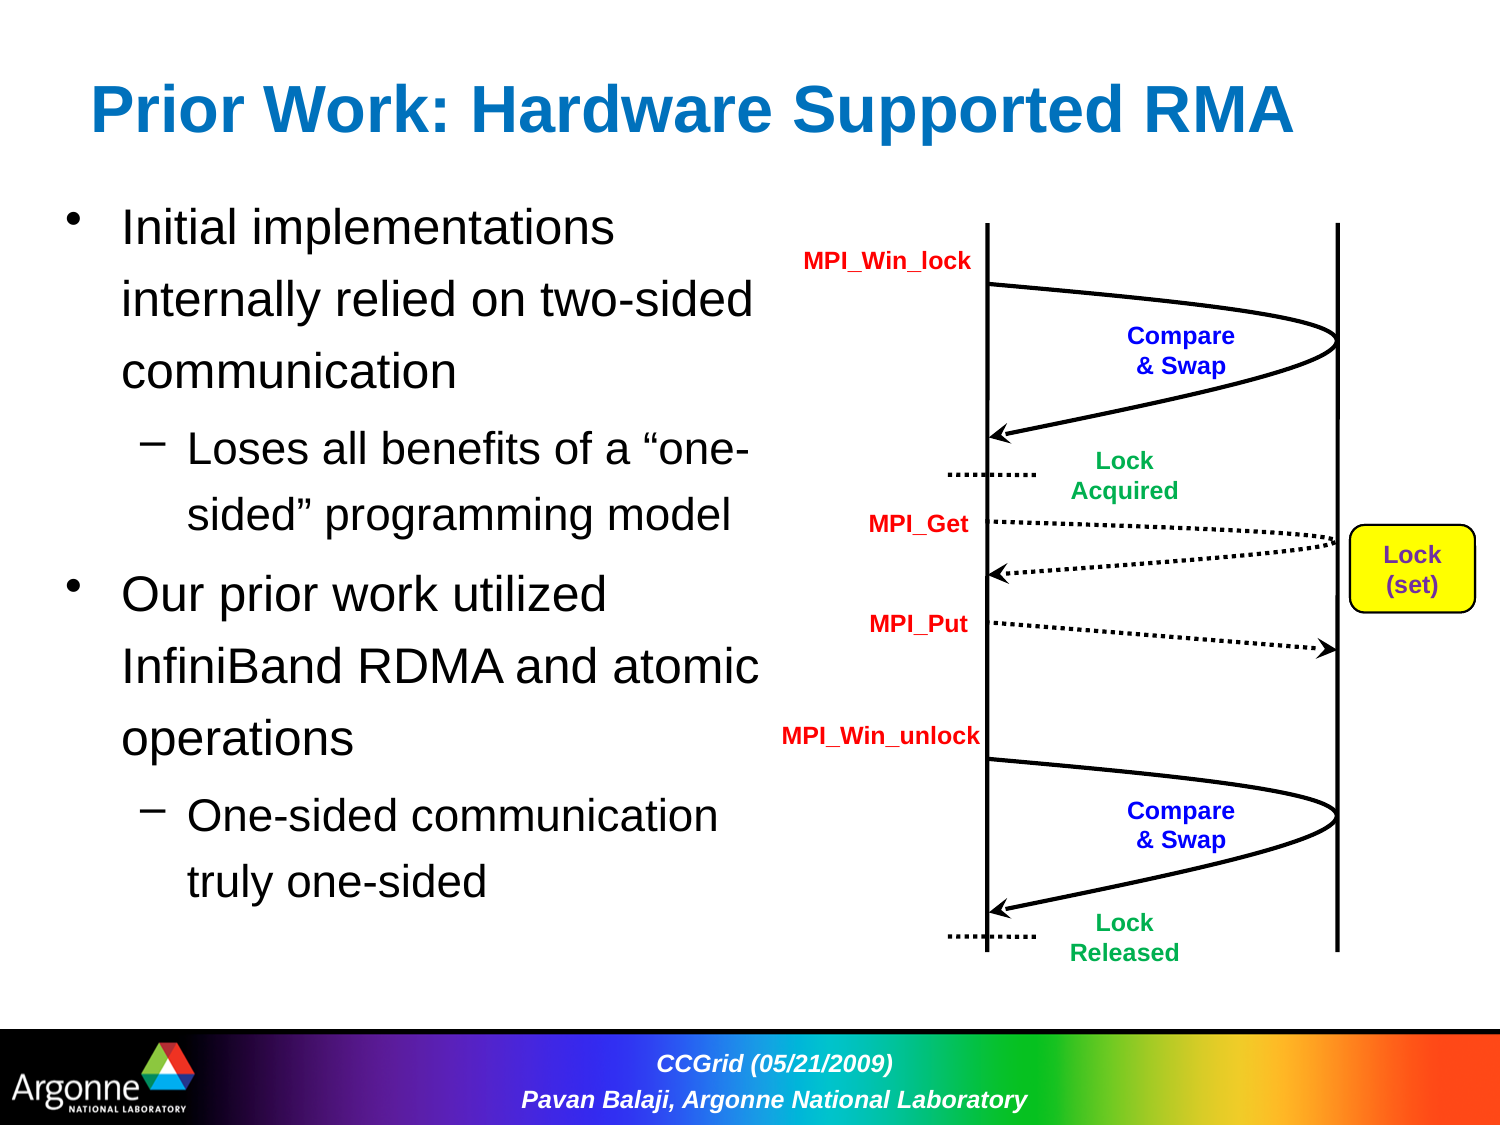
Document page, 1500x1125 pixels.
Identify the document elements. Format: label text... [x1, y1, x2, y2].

text_box Lock Released [1049, 899, 1200, 974]
text_box MPI_Put [849, 600, 988, 645]
footer CCGrid (05/21/2009) Pavan Balaji, Argonne National Laboratory [487, 1034, 1063, 1113]
text_box Lock Acquired [1049, 437, 1200, 513]
text_box Compare & Swap [1099, 312, 1263, 388]
text_box [1263, 313, 1337, 377]
text_box MPI_Get [849, 500, 988, 545]
text_box [988, 758, 1246, 919]
text_box MPI_Win_unlock [762, 712, 1000, 758]
text_box [987, 521, 1336, 584]
text_box [988, 283, 1252, 444]
text_box MPI_Win_lock [787, 237, 988, 283]
text_box [1263, 788, 1337, 852]
text_box Compare & Swap [1099, 786, 1263, 862]
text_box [987, 622, 1338, 651]
picture [0, 1029, 1500, 1125]
title Prior Work: Hardware Supported RMA [74, 24, 1426, 188]
text_box Lock (set) [1350, 524, 1476, 585]
list Initial implementations internally relied on two-sided communication Loses all benefits of a “one-sided” programming model Our prior work utilized InfiniBand RDMA and atomic operations One-sided communication truly one-sided [49, 174, 813, 1006]
text_box Lock (set) [1350, 597, 1476, 613]
